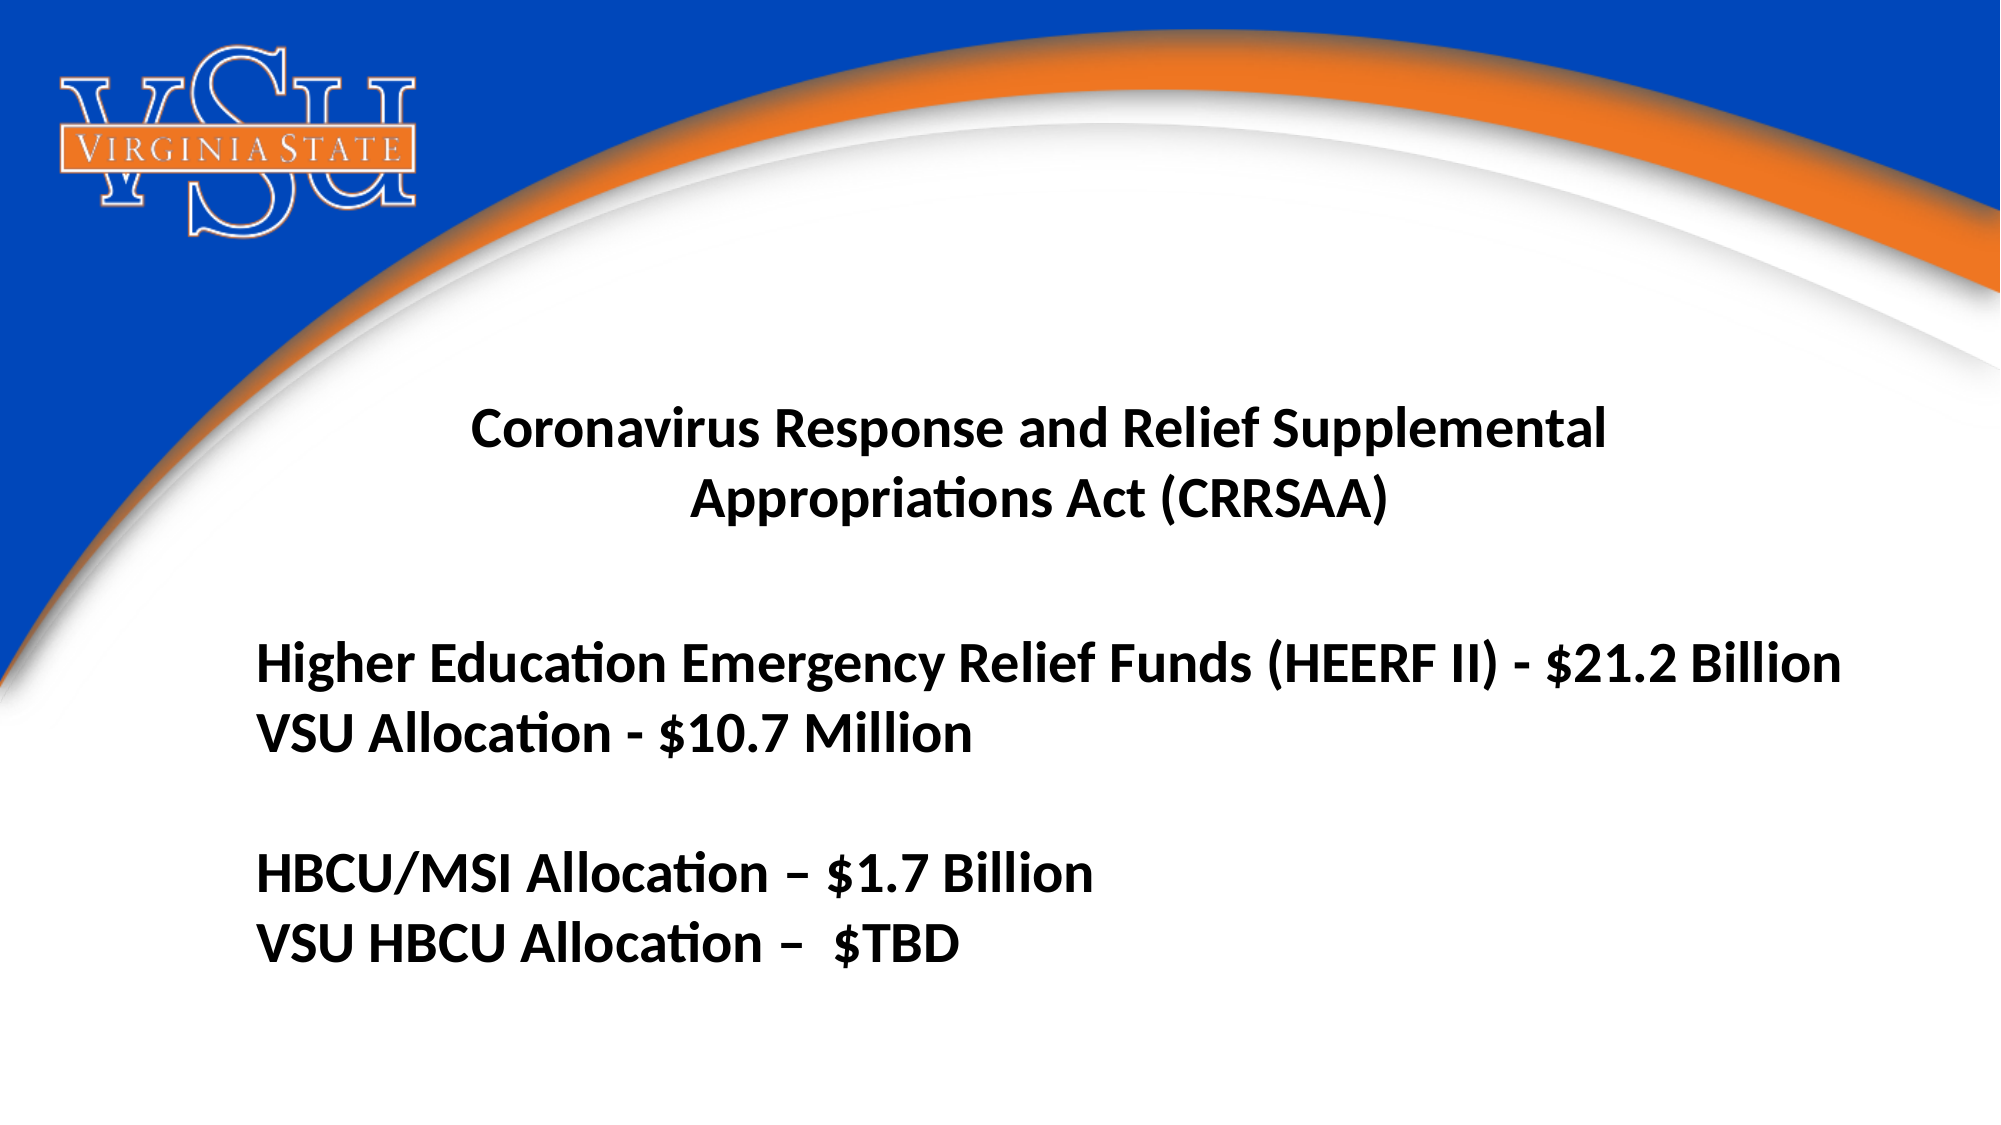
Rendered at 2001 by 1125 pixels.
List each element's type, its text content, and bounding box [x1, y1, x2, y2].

picture [0, 0, 2000, 729]
text_box Higher Education Emergency Relief Funds (HEERF II) - $21.2 Billion VSU Allocation - $10.7 Million HBCU/MSI Allocation – $1.7 Billion VSU HBCU Allocation – $TBD [241, 729, 1979, 982]
